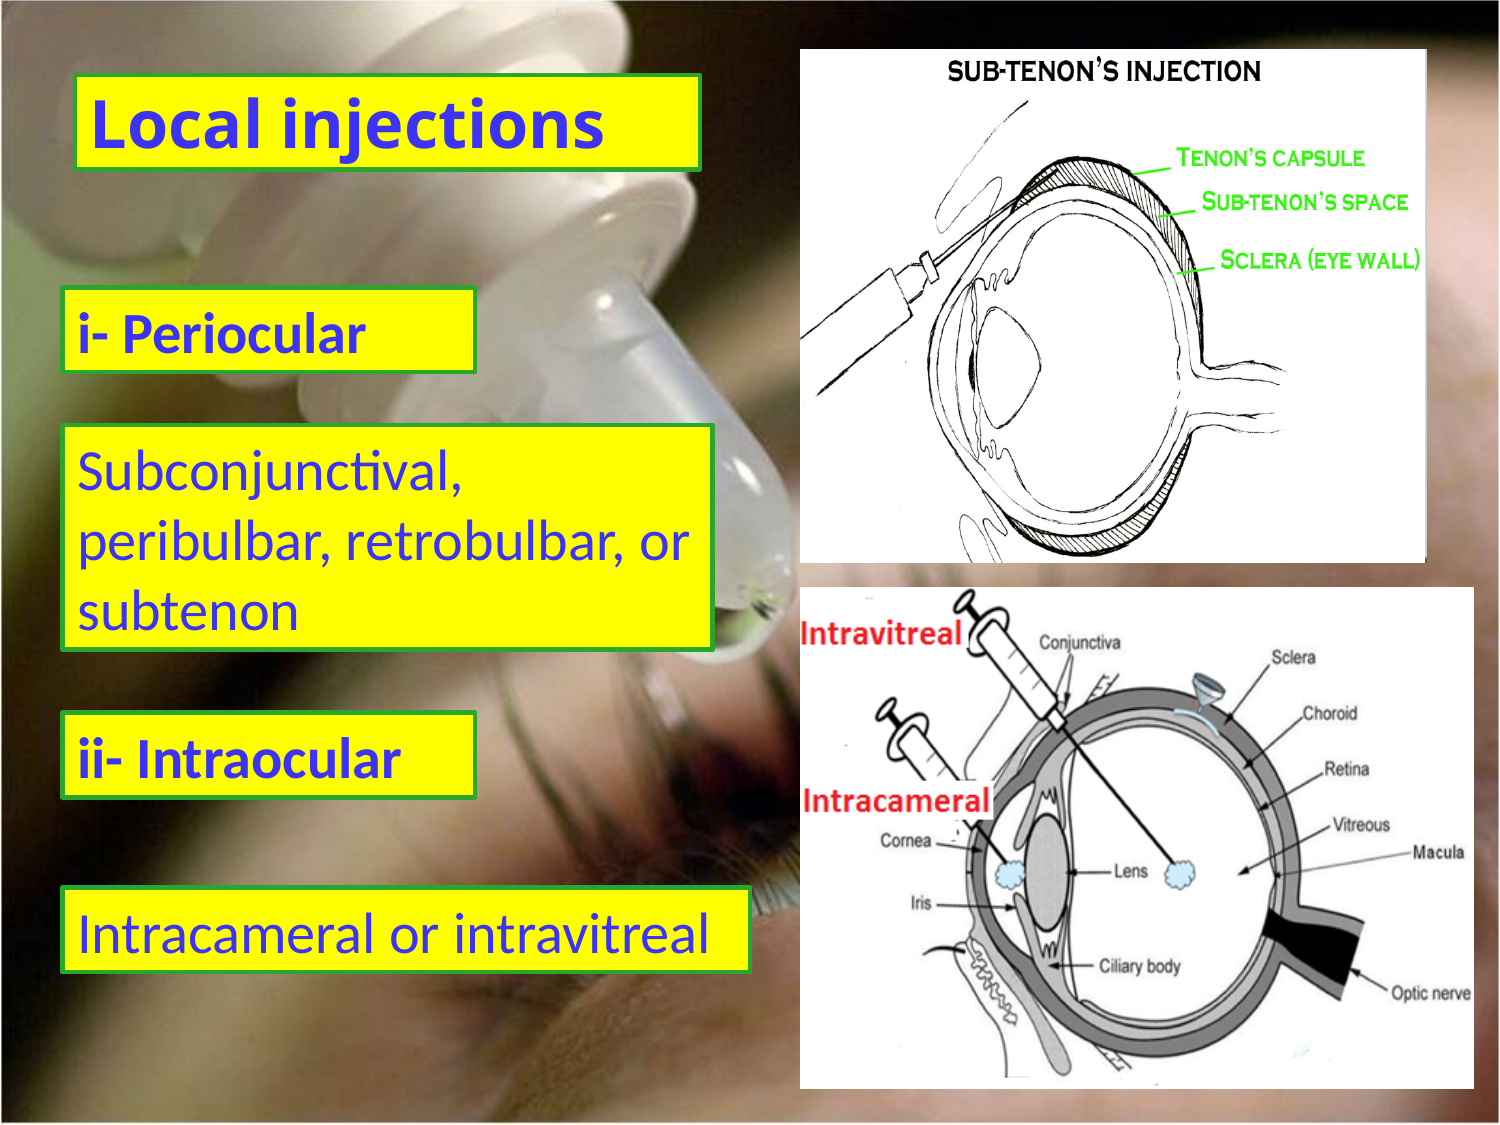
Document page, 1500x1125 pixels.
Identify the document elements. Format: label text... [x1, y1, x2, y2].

text_box ii- Intraocular [62, 712, 475, 798]
text_box Local injections [75, 74, 700, 170]
text_box Subconjunctival, peribulbar, retrobulbar, or subtenon [62, 425, 713, 650]
text_box i- Periocular [62, 287, 475, 373]
text_box Intracameral or intravitreal [62, 887, 750, 973]
picture [0, 0, 1500, 1125]
